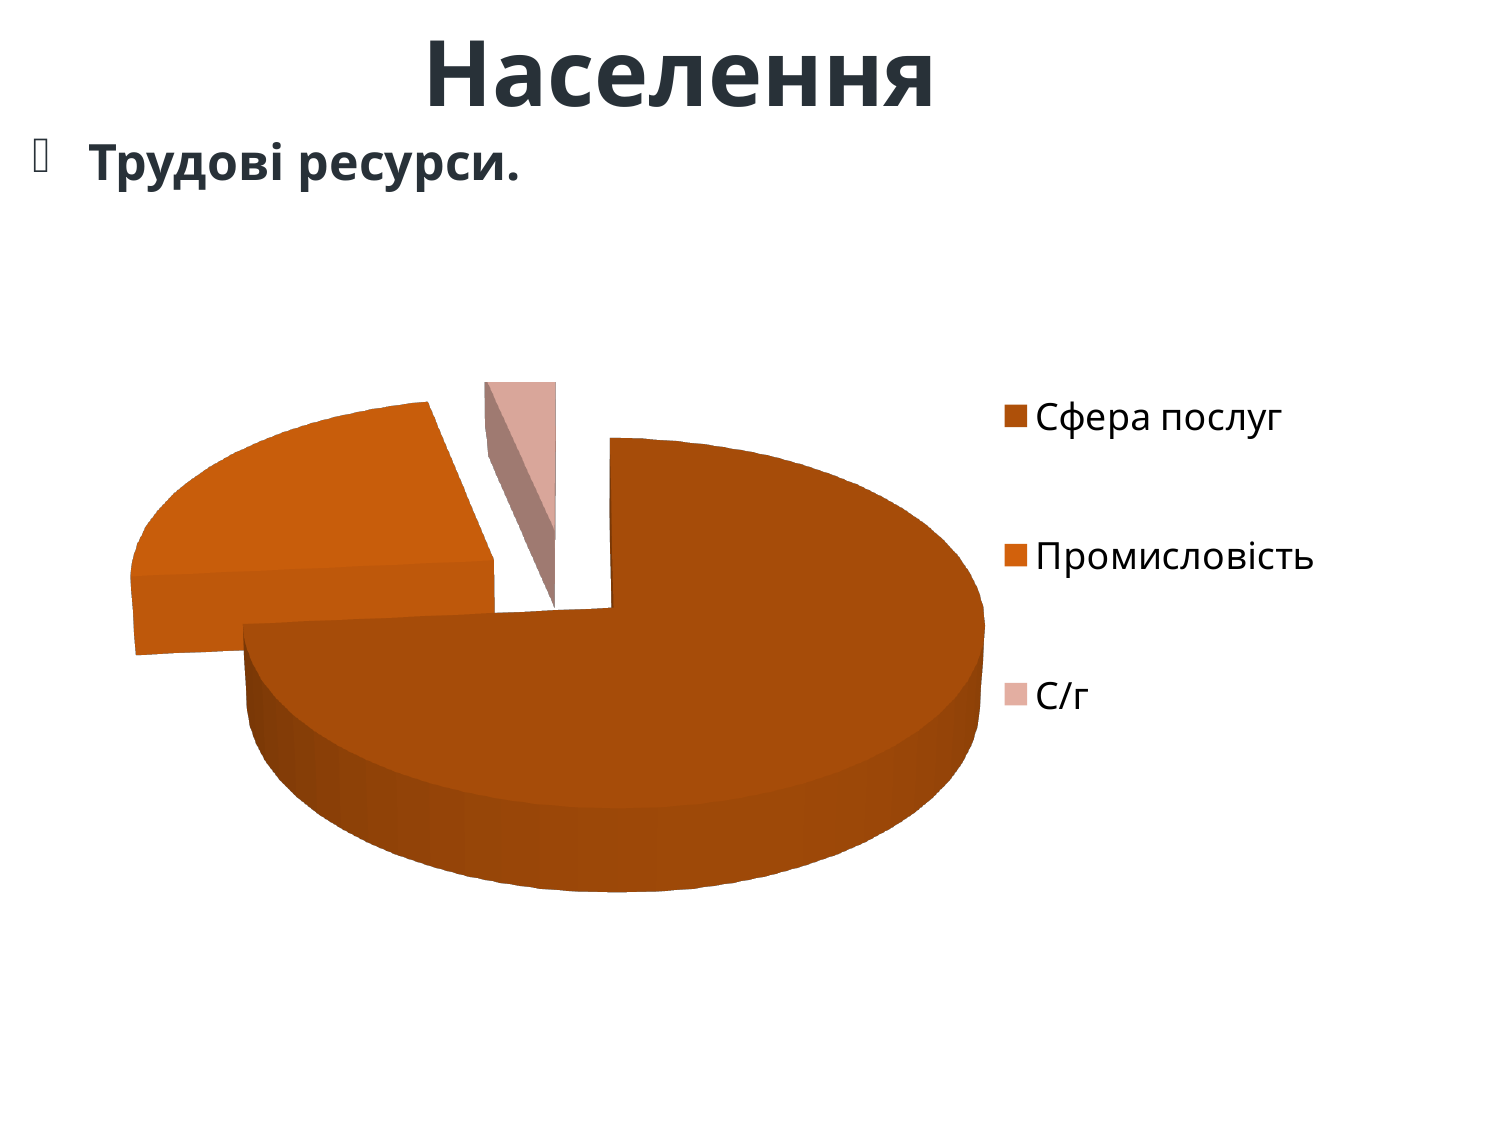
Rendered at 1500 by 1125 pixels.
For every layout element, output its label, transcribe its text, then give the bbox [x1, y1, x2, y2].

text_box Трудові ресурси. [17, 123, 1483, 198]
text_box Населення [407, 7, 1117, 123]
chart [52, 216, 1448, 1082]
